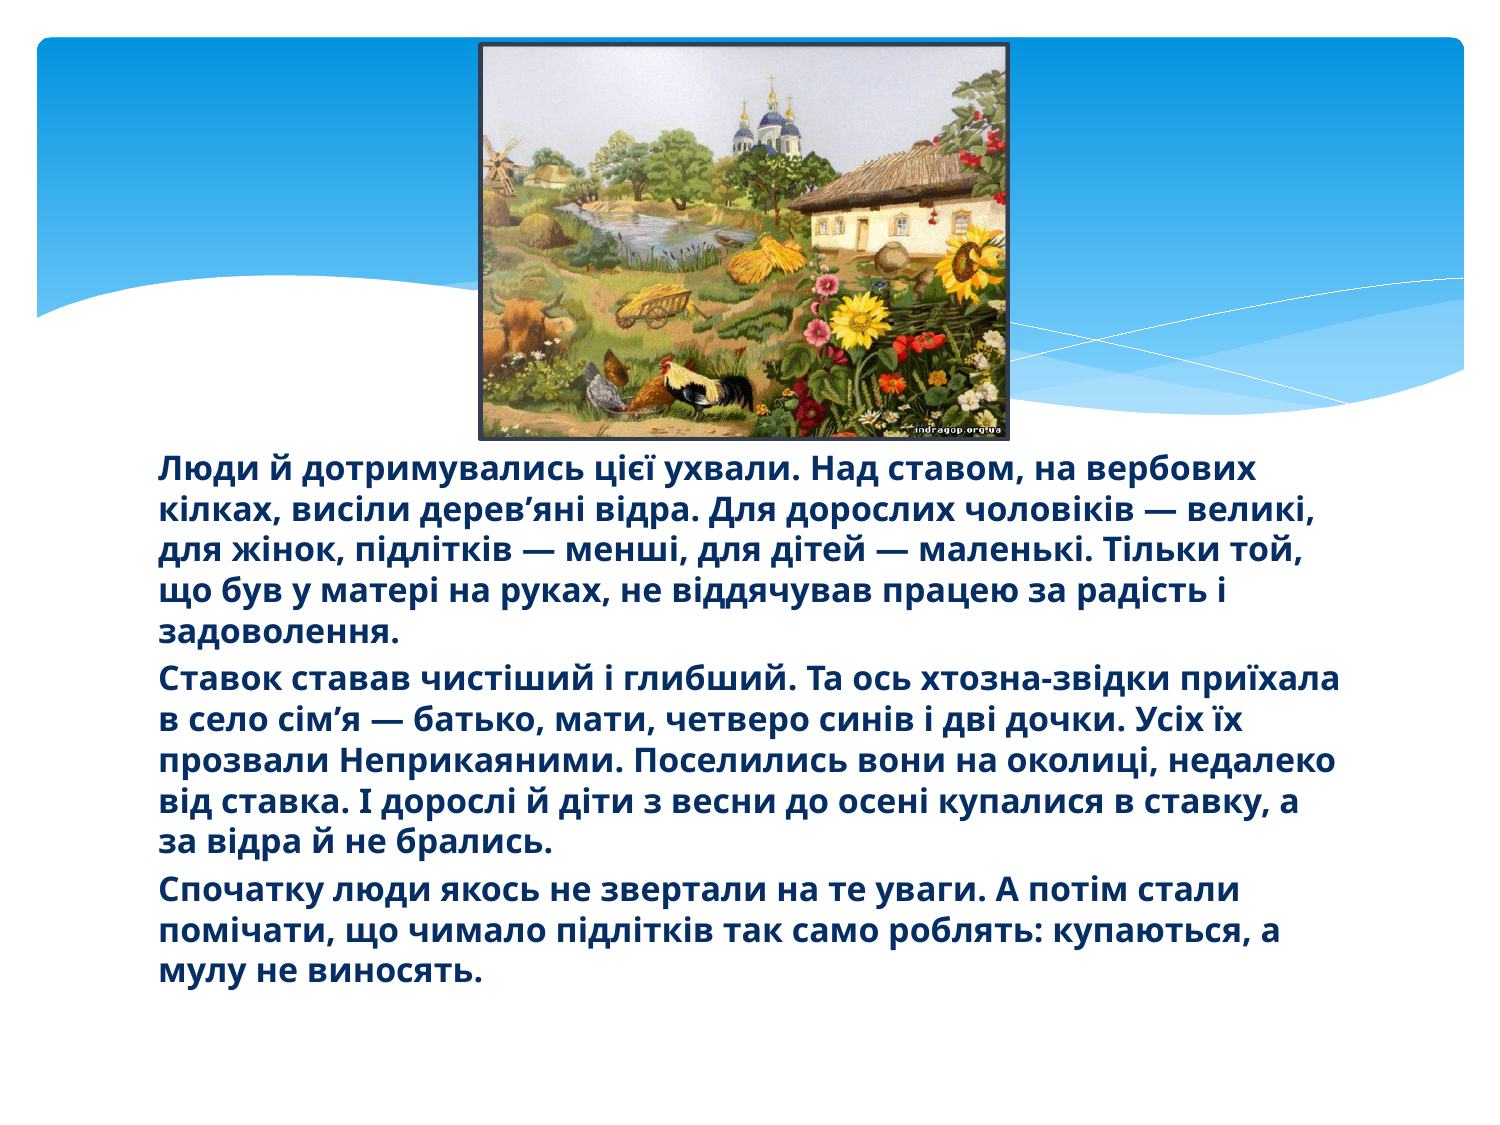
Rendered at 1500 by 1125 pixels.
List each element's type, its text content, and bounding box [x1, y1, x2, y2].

picture [478, 43, 1011, 441]
list Люди й дотримувались цієї ухвали. Над ставом, на вербових кілках, висіли дерев’яні відра. Для дорослих чоловіків — великі, для жінок, підлітків — менші, для дітей — маленькі. Тільки той, що був у матері на руках, не віддячував працею за радість і задоволення. Ставок ставав чистіший і глибший. Та ось хтозна-звідки приїхала в село сім’я — батько, мати, четверо синів і дві дочки. Усіх їх прозвали Неприкаяними. Поселились вони на околиці, недалеко від ставка. І дорослі й діти з весни до осені купалися в ставку, а за відра й не брались. Спочатку люди якось не звертали на те уваги. А потім стали помічати, що чимало підлітків так само роблять: купаються, а мулу не виносять. [143, 438, 1359, 1005]
